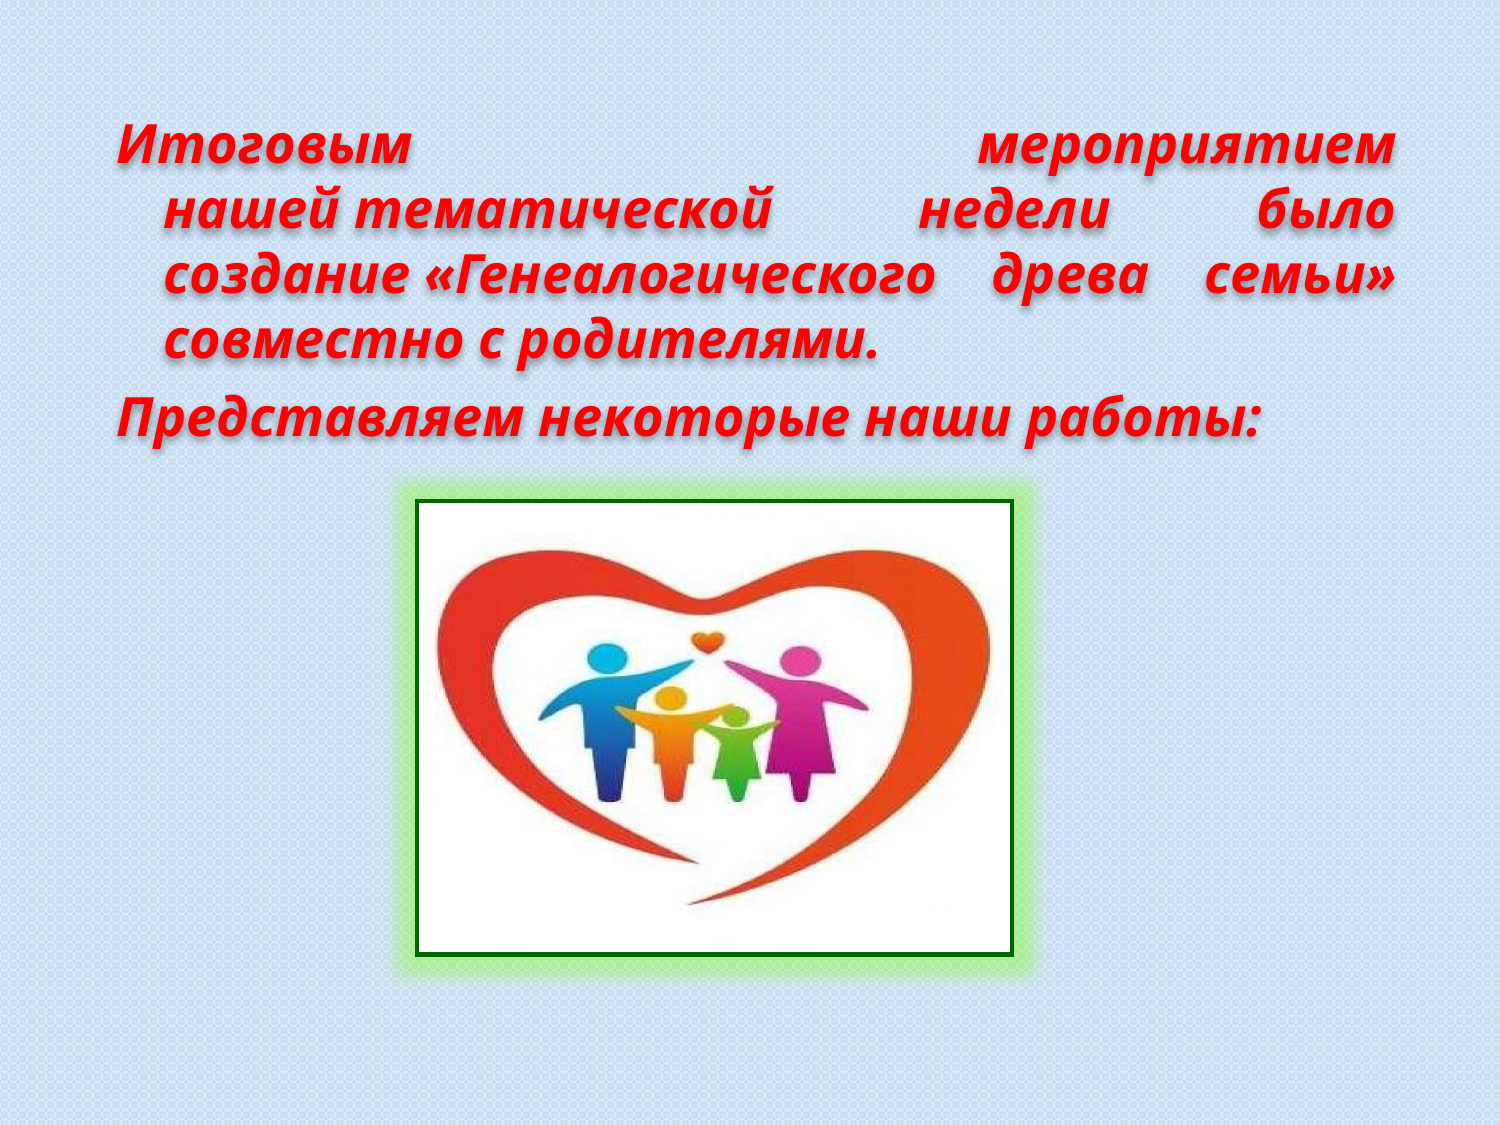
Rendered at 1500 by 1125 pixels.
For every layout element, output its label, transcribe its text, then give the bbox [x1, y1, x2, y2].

list Итоговым мероприятием нашей тематической недели было создание «Генеалогического древа семьи» совместно с родителями. Представляем некоторые наши работы: [88, 101, 1413, 1035]
picture [418, 503, 1011, 953]
